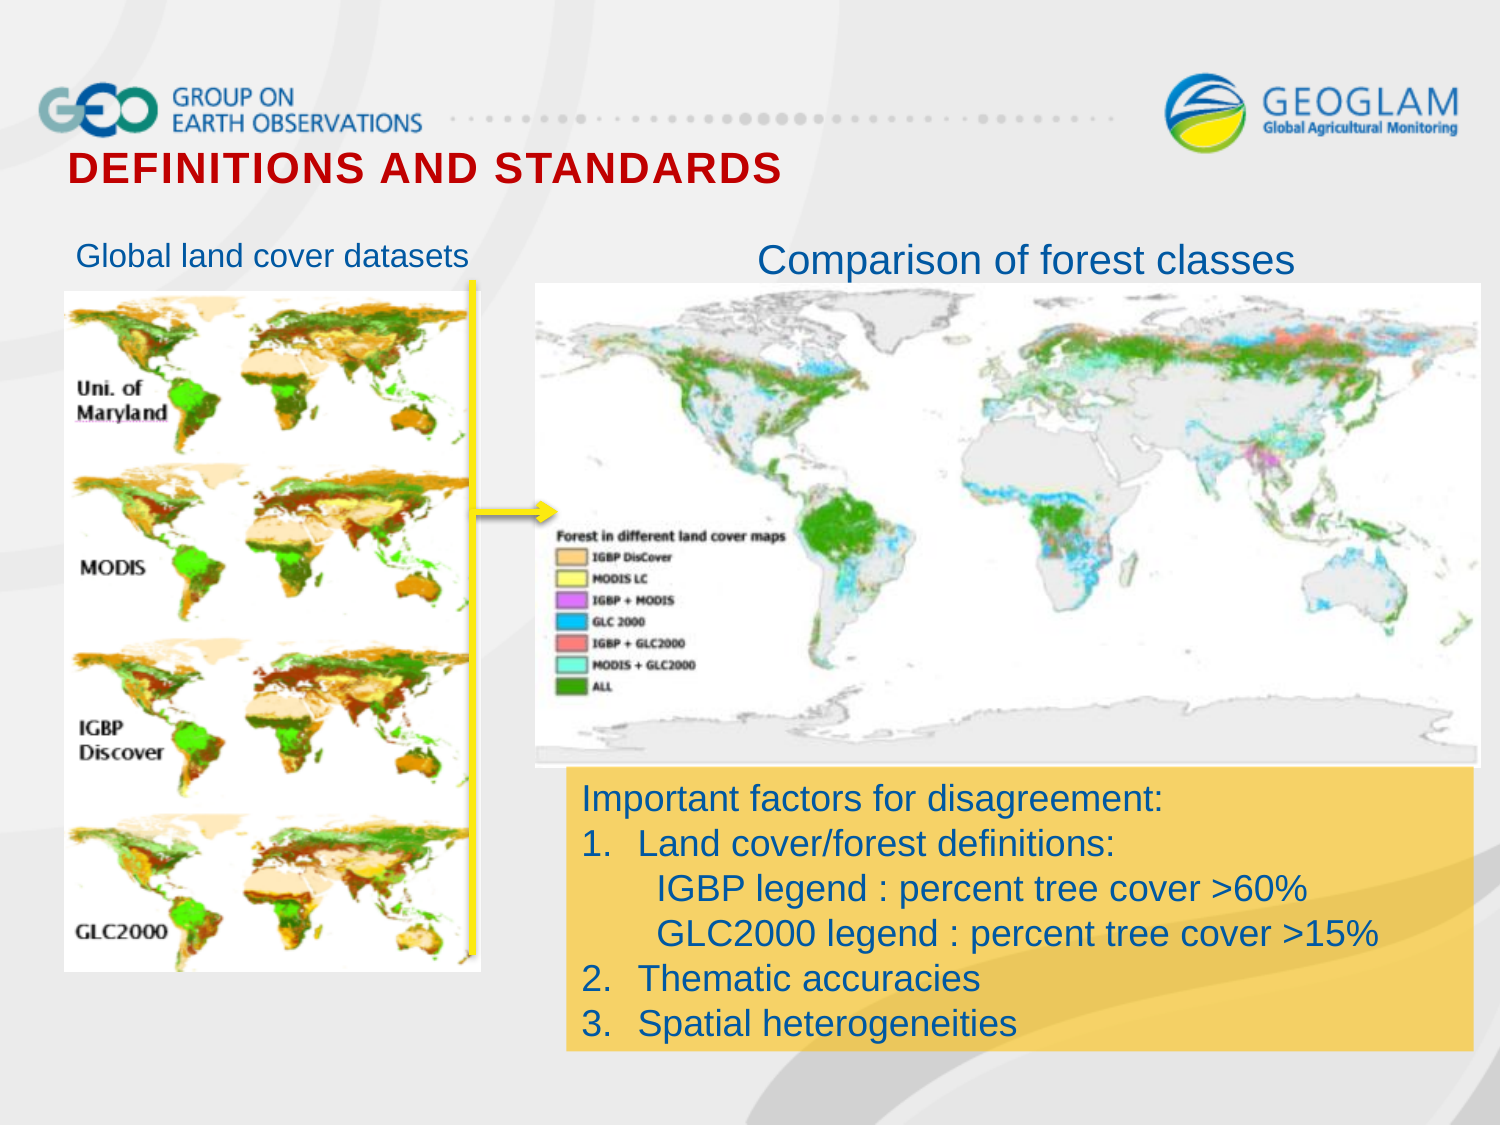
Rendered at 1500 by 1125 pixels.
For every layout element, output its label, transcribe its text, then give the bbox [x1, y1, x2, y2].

title Definitions and Standards [52, 106, 1500, 225]
text_box Global land cover datasets [33, 227, 468, 282]
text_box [472, 224, 1481, 1054]
picture [0, 0, 1500, 1125]
